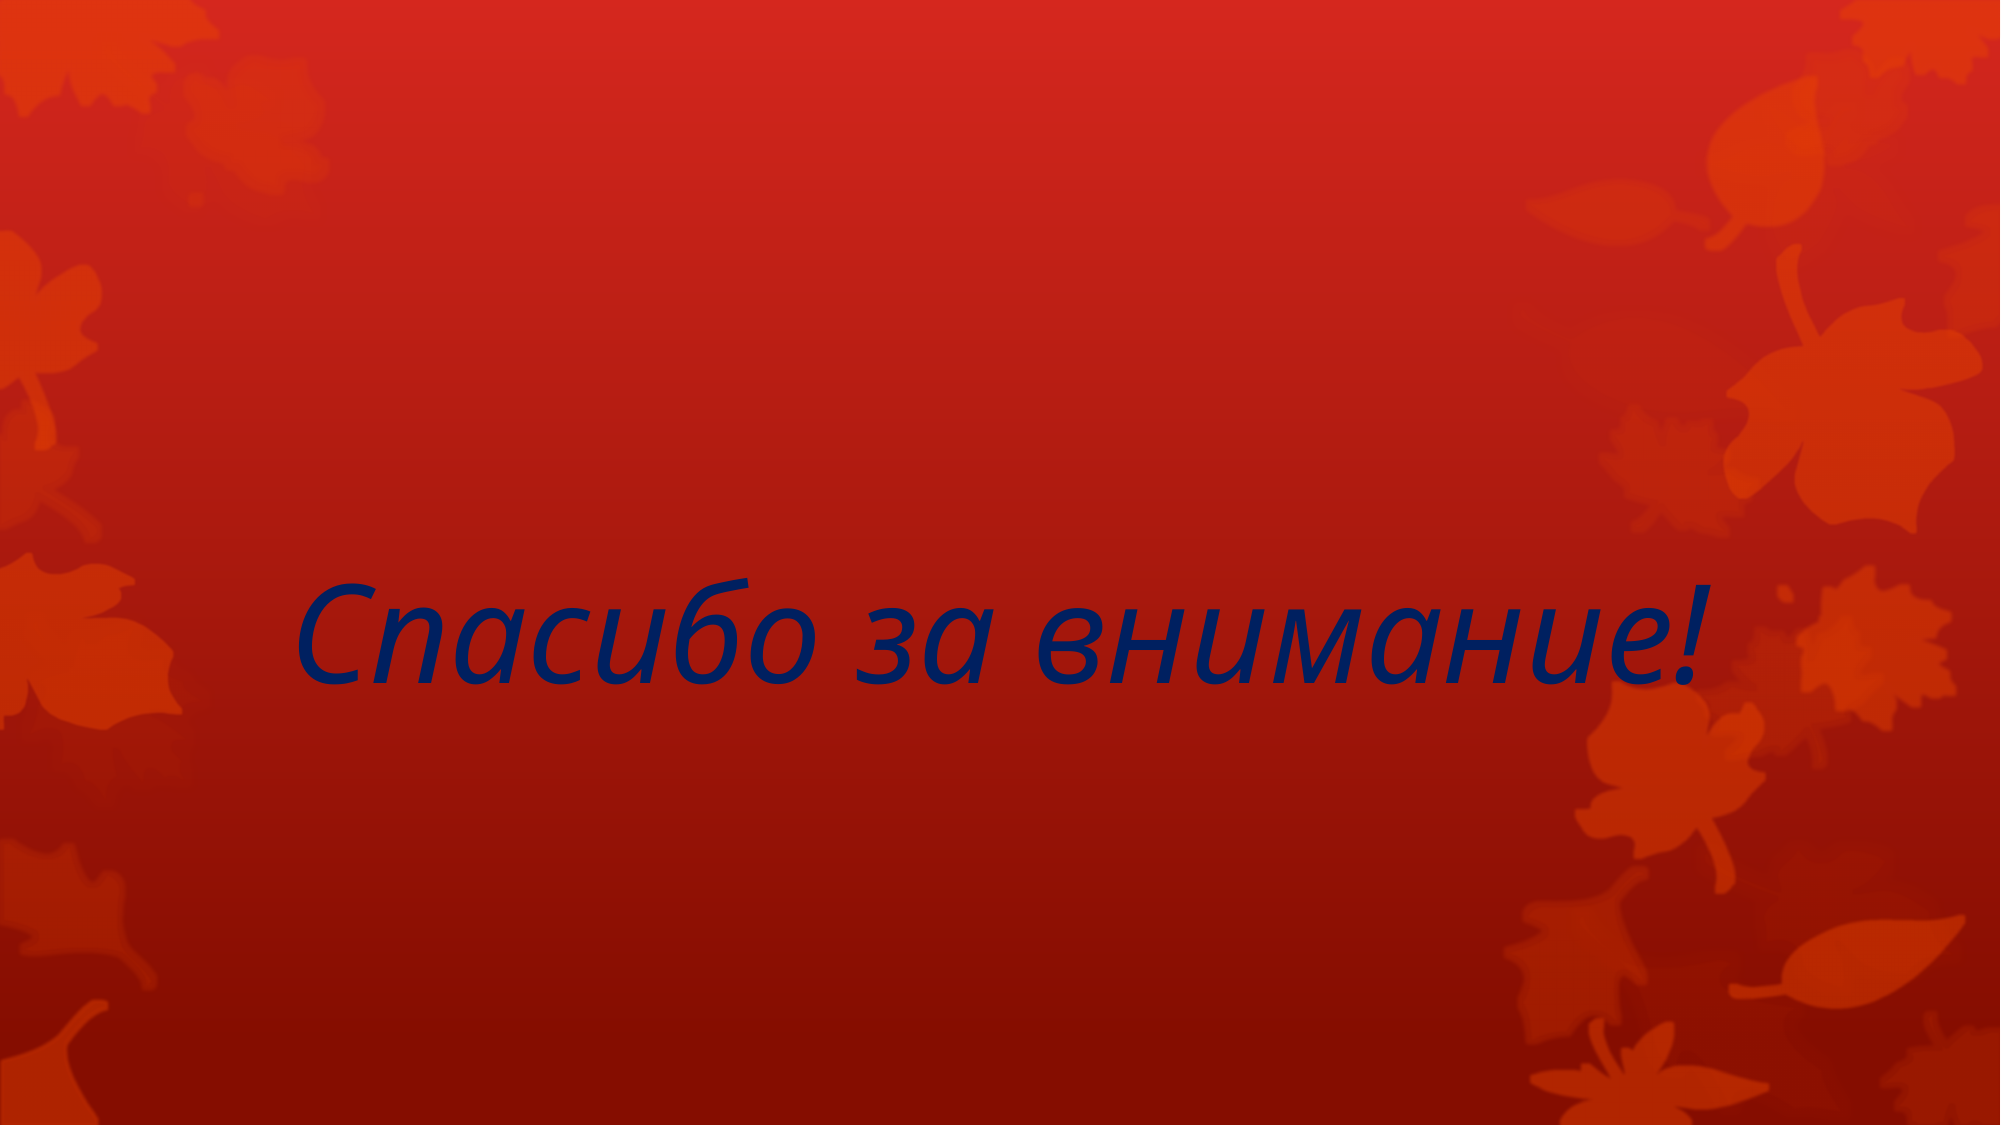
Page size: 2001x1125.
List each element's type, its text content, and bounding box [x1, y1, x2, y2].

list Спасибо за внимание! [220, 296, 1780, 962]
